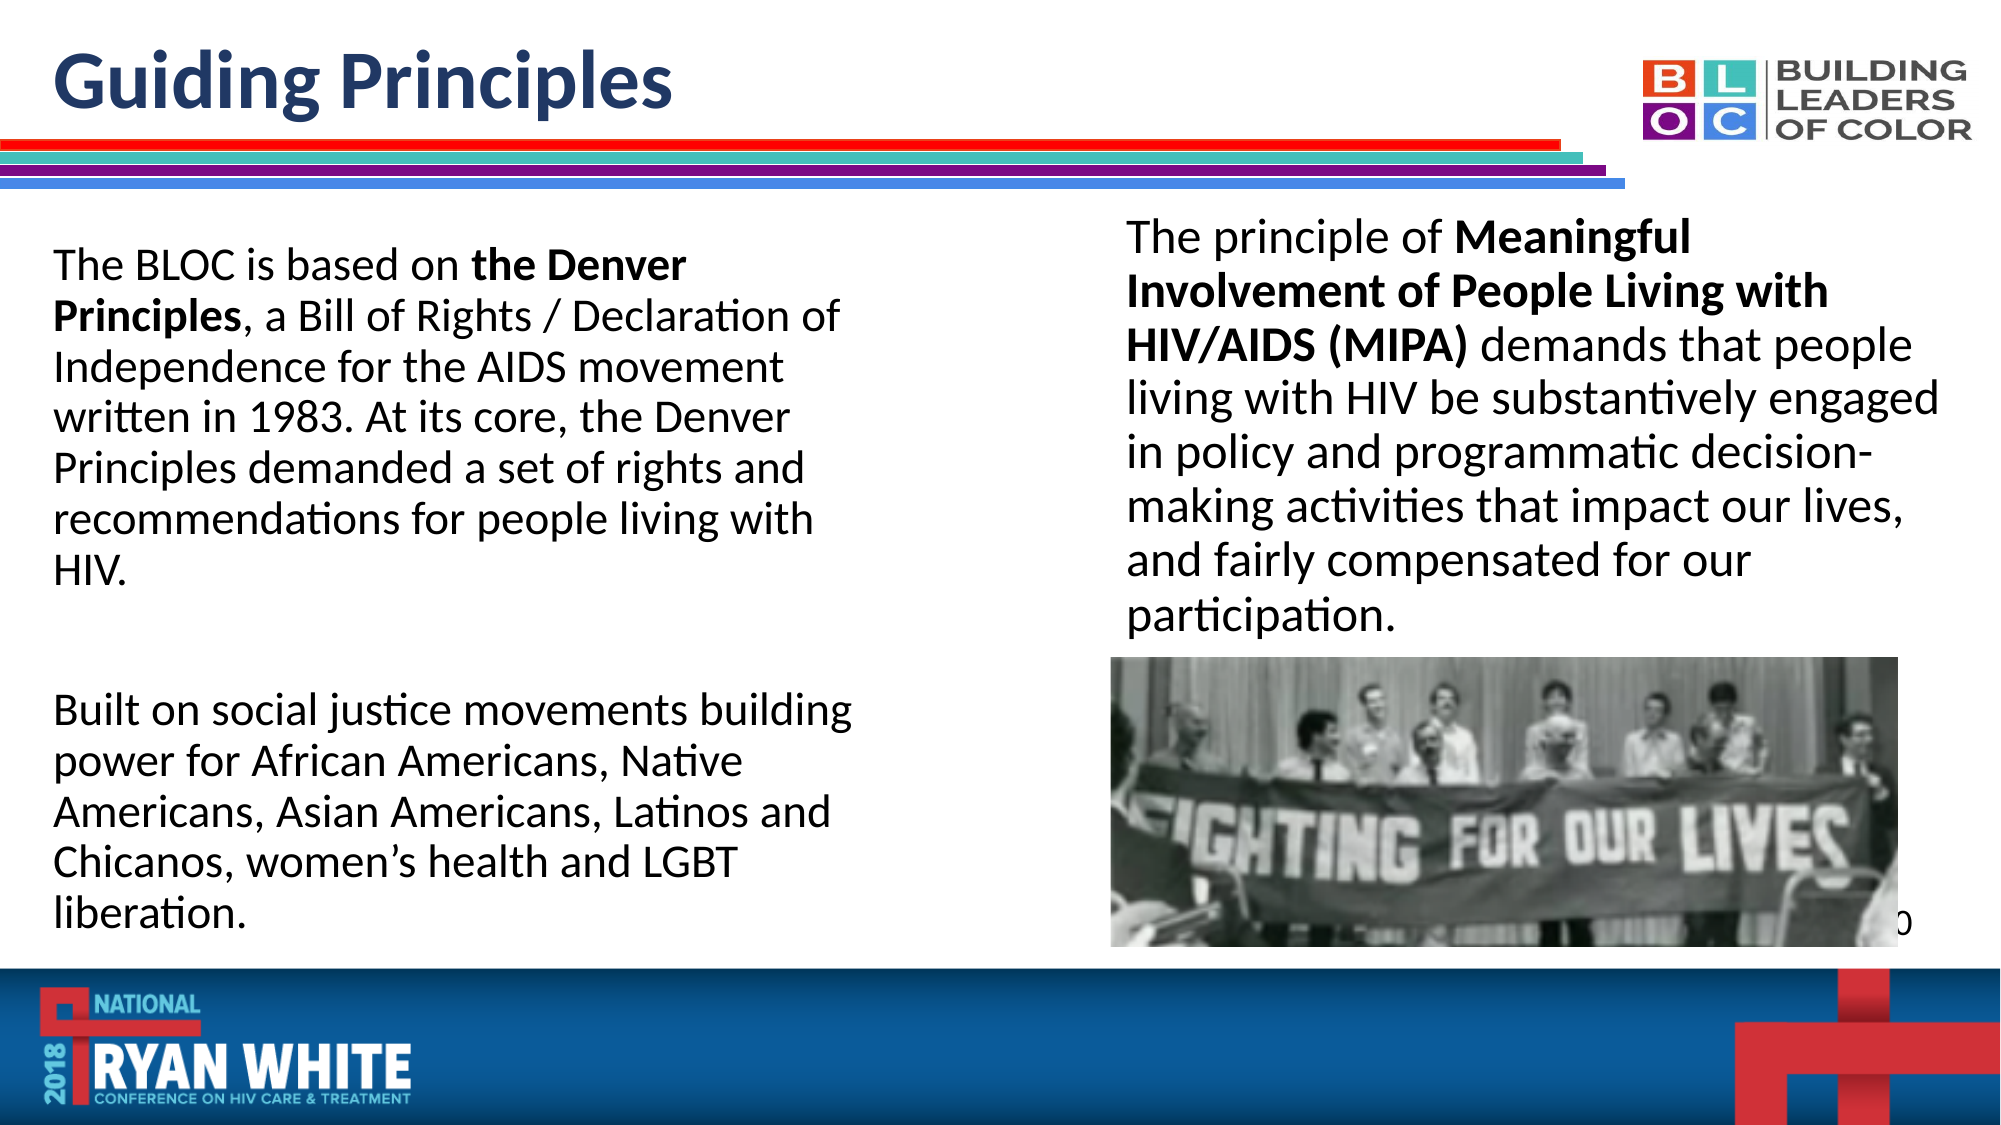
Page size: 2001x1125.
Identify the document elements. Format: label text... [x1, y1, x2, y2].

title Guiding Principles [38, 29, 1863, 247]
list The principle of Meaningful Involvement of People Living with HIV/AIDS (MIPA) demands that people living with HIV be substantively engaged in policy and programmatic decision-making activities that impact our lives, and fairly compensated for our participation. [1111, 202, 1962, 917]
list The BLOC is based on the Denver Principles, a Bill of Rights / Declaration of Independence for the AIDS movement written in 1983. At its core, the Denver Principles demanded a set of rights and recommendations for people living with HIV. Built on social justice movements building power for African Americans, Native Americans, Asian Americans, Latinos and Chicanos, women’s health and LGBT liberation. [38, 247, 889, 947]
picture [0, 0, 2001, 1125]
